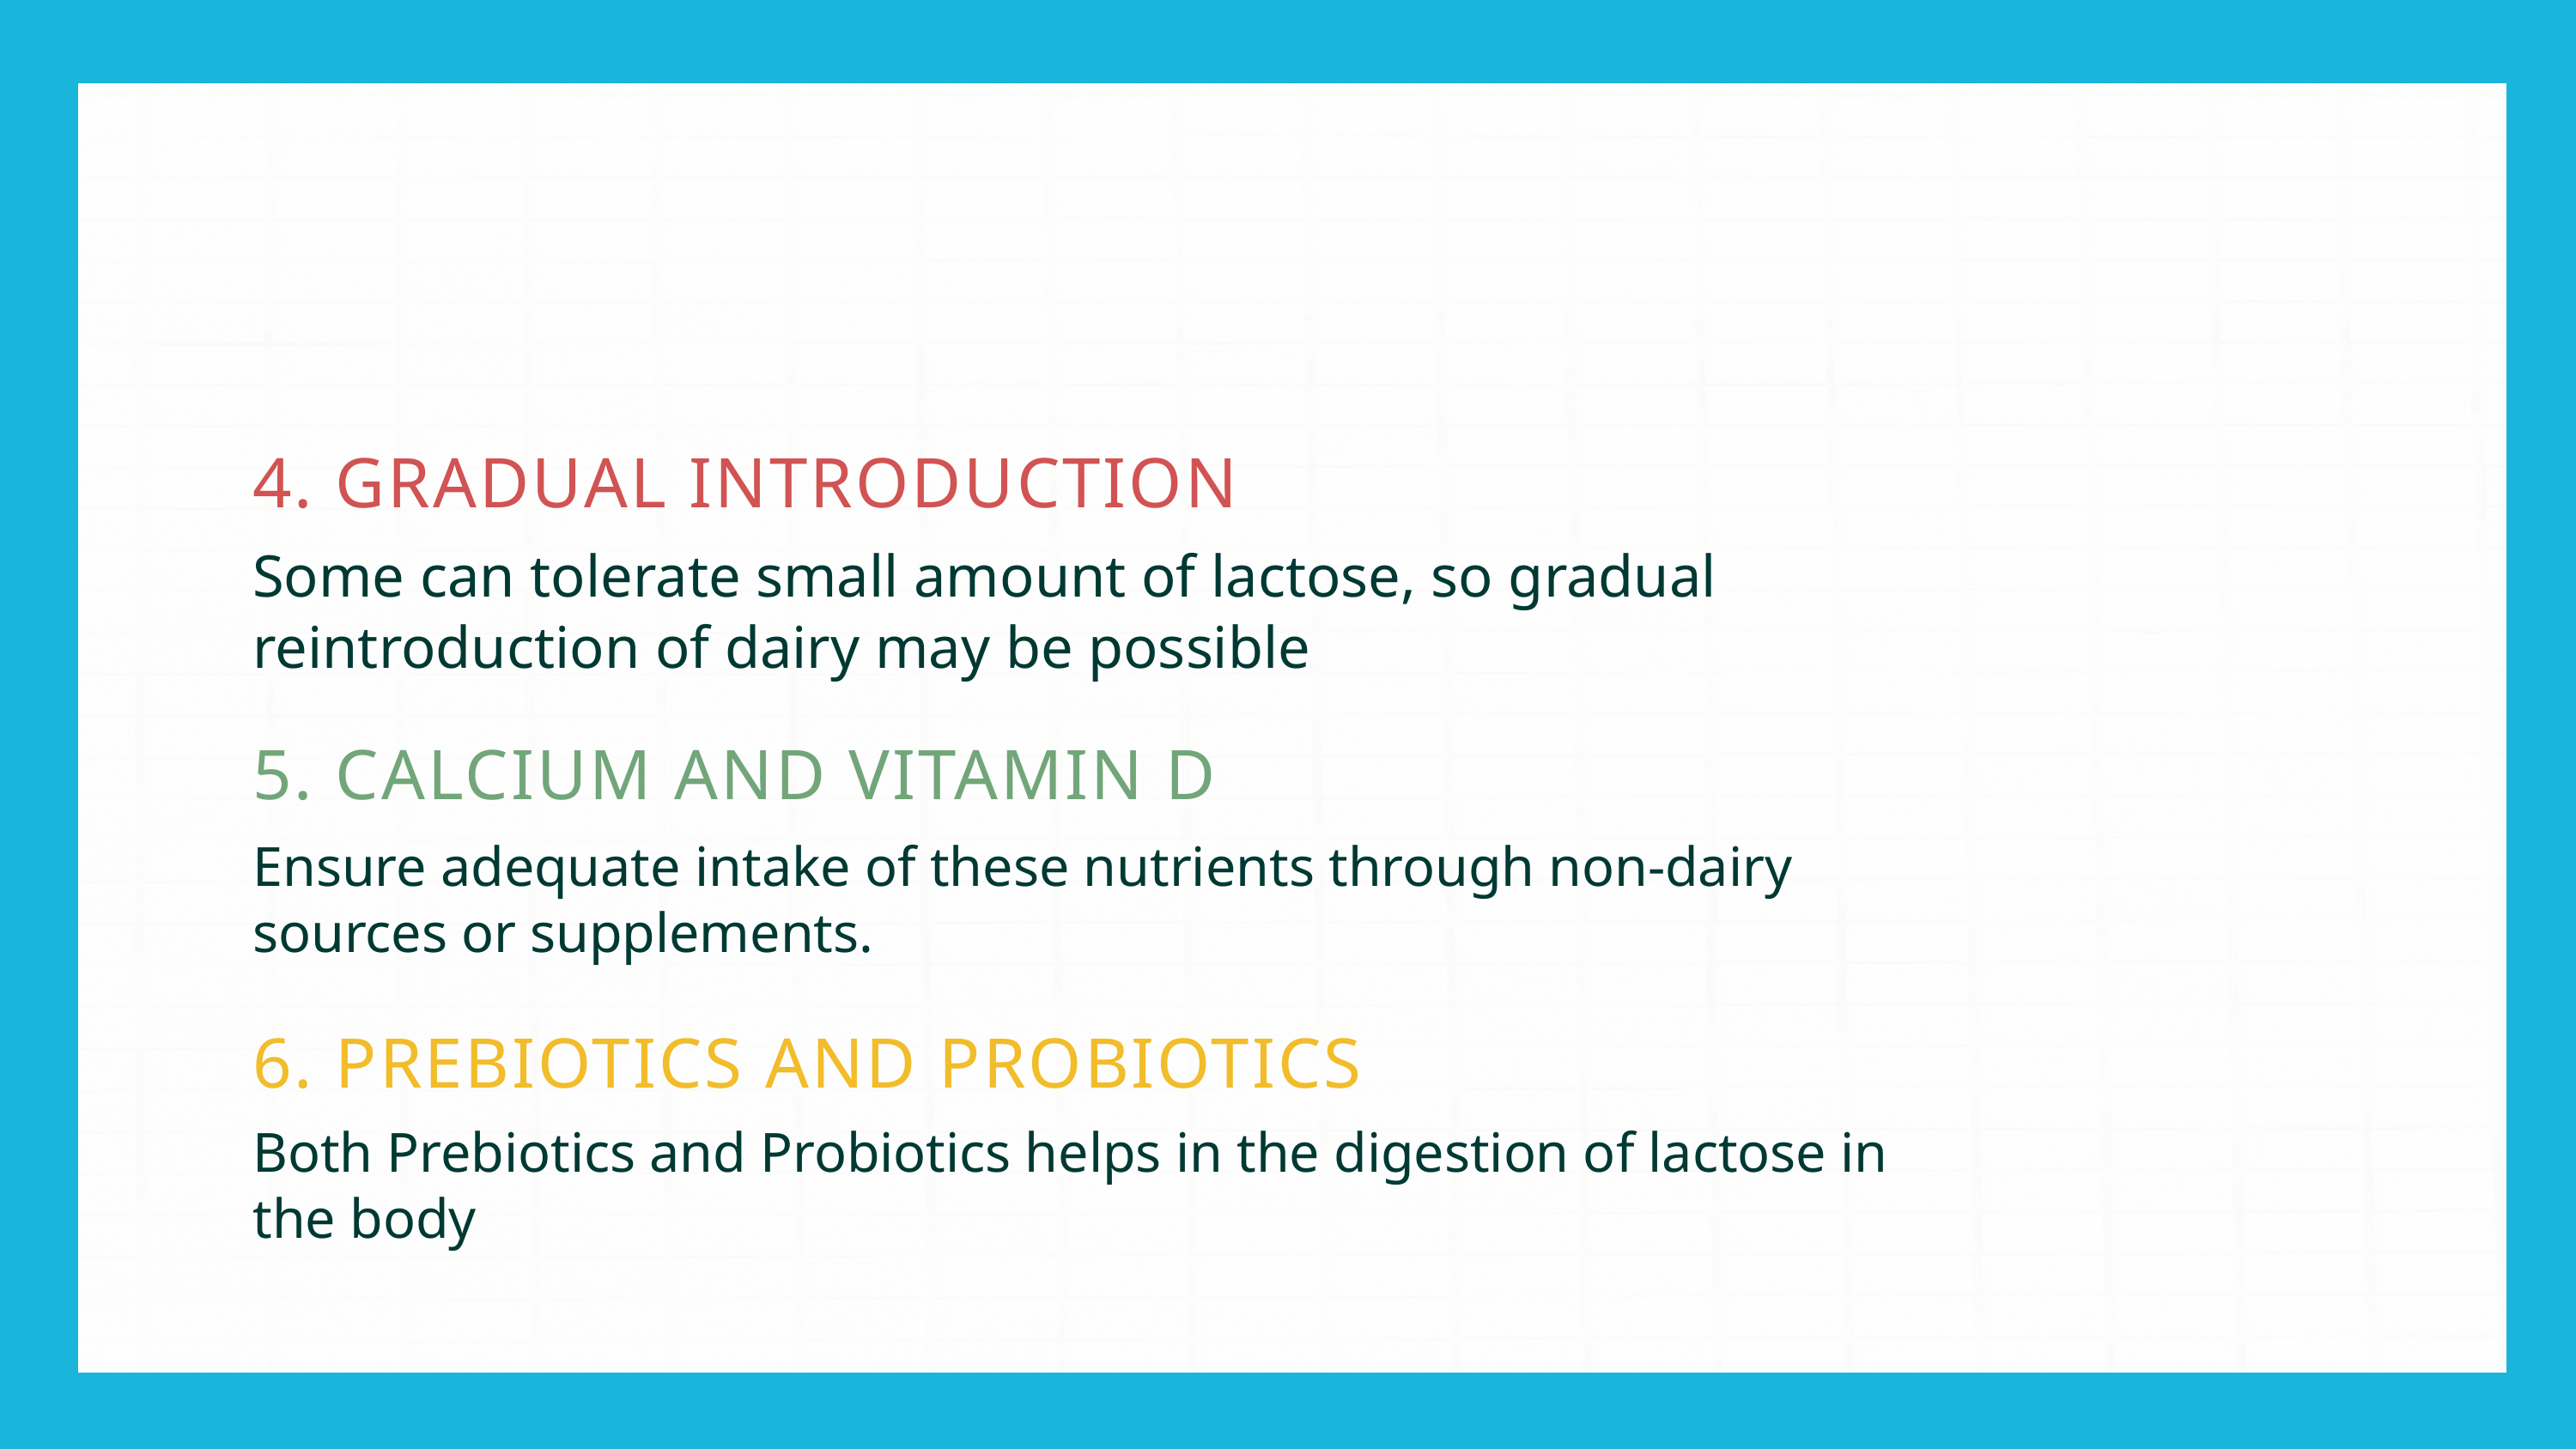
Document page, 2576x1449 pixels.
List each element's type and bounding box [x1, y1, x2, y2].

text_box [0, 0, 2576, 1449]
